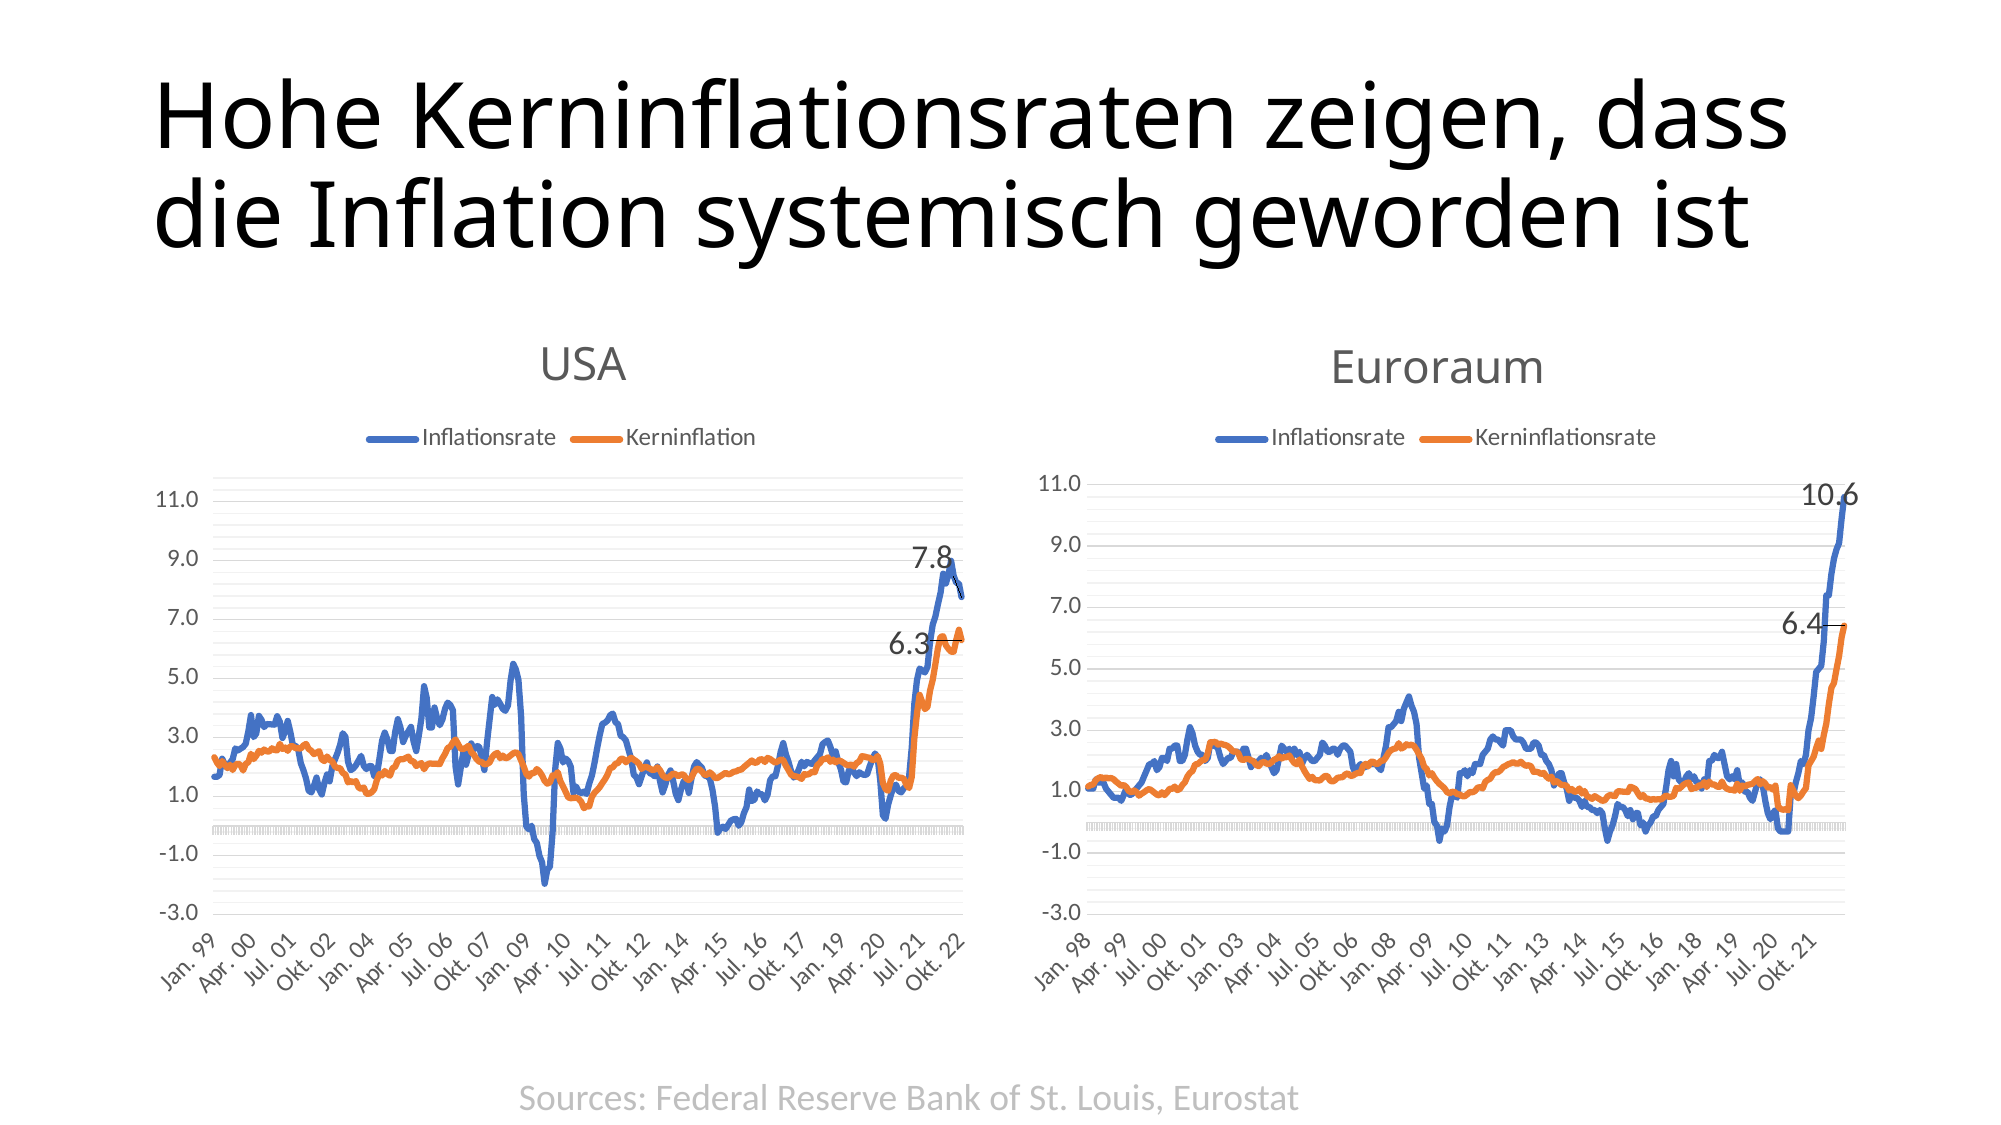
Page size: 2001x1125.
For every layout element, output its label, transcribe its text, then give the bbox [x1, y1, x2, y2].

text_box Sources: Federal Reserve Bank of St. Louis, Eurostat [504, 1066, 1316, 1125]
chart [137, 299, 988, 1014]
title Hohe Kerninflationsraten zeigen, dass die Inflation systemisch geworden ist [137, 59, 1863, 278]
chart [1012, 299, 1863, 1014]
